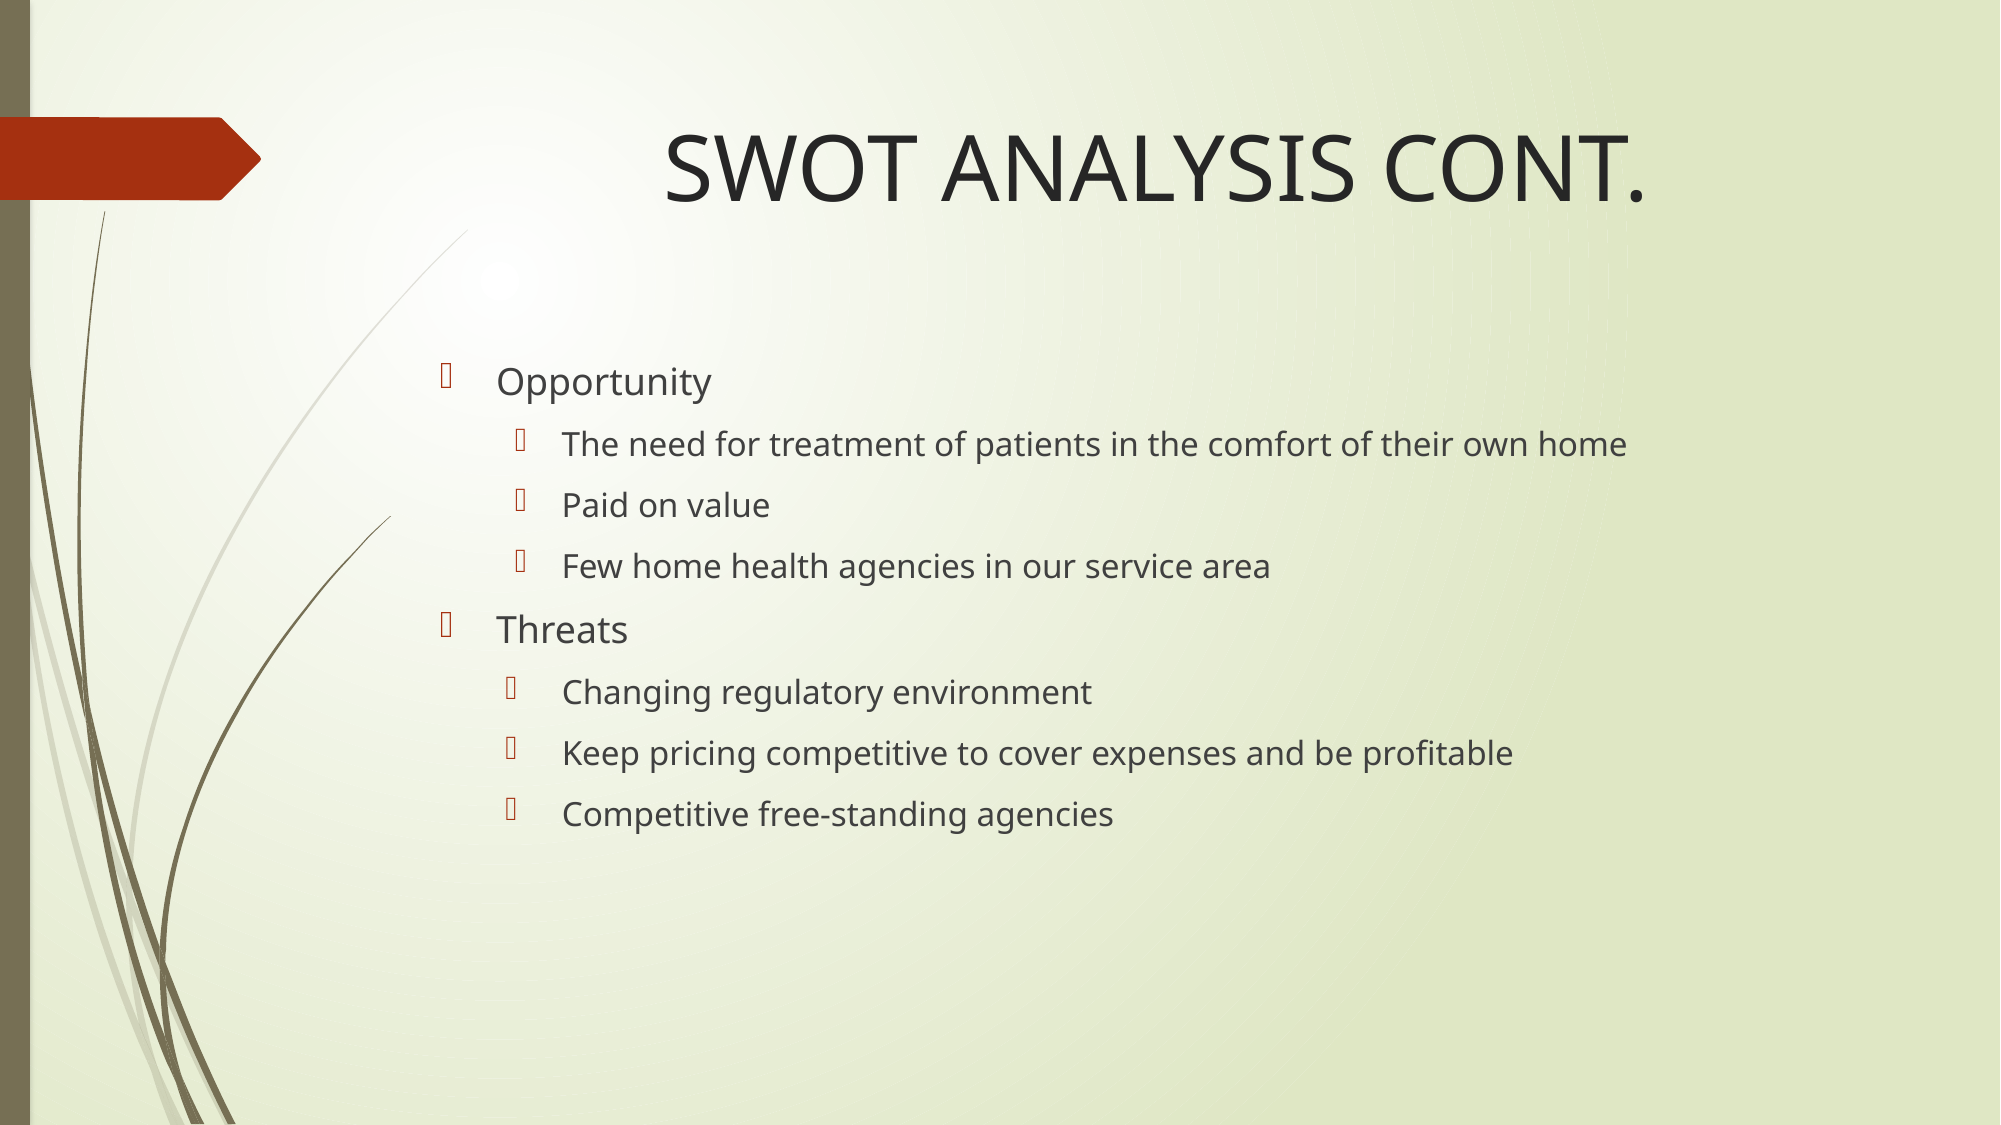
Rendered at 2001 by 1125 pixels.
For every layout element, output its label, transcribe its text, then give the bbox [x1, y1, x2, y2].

list Opportunity The need for treatment of patients in the comfort of their own home Paid on value Few home health agencies in our service area Threats Changing regulatory environment Keep pricing competitive to cover expenses and be profitable Competitive free-standing agencies [424, 350, 1888, 970]
title SWOT ANALYSIS CONT. [425, 102, 1888, 313]
